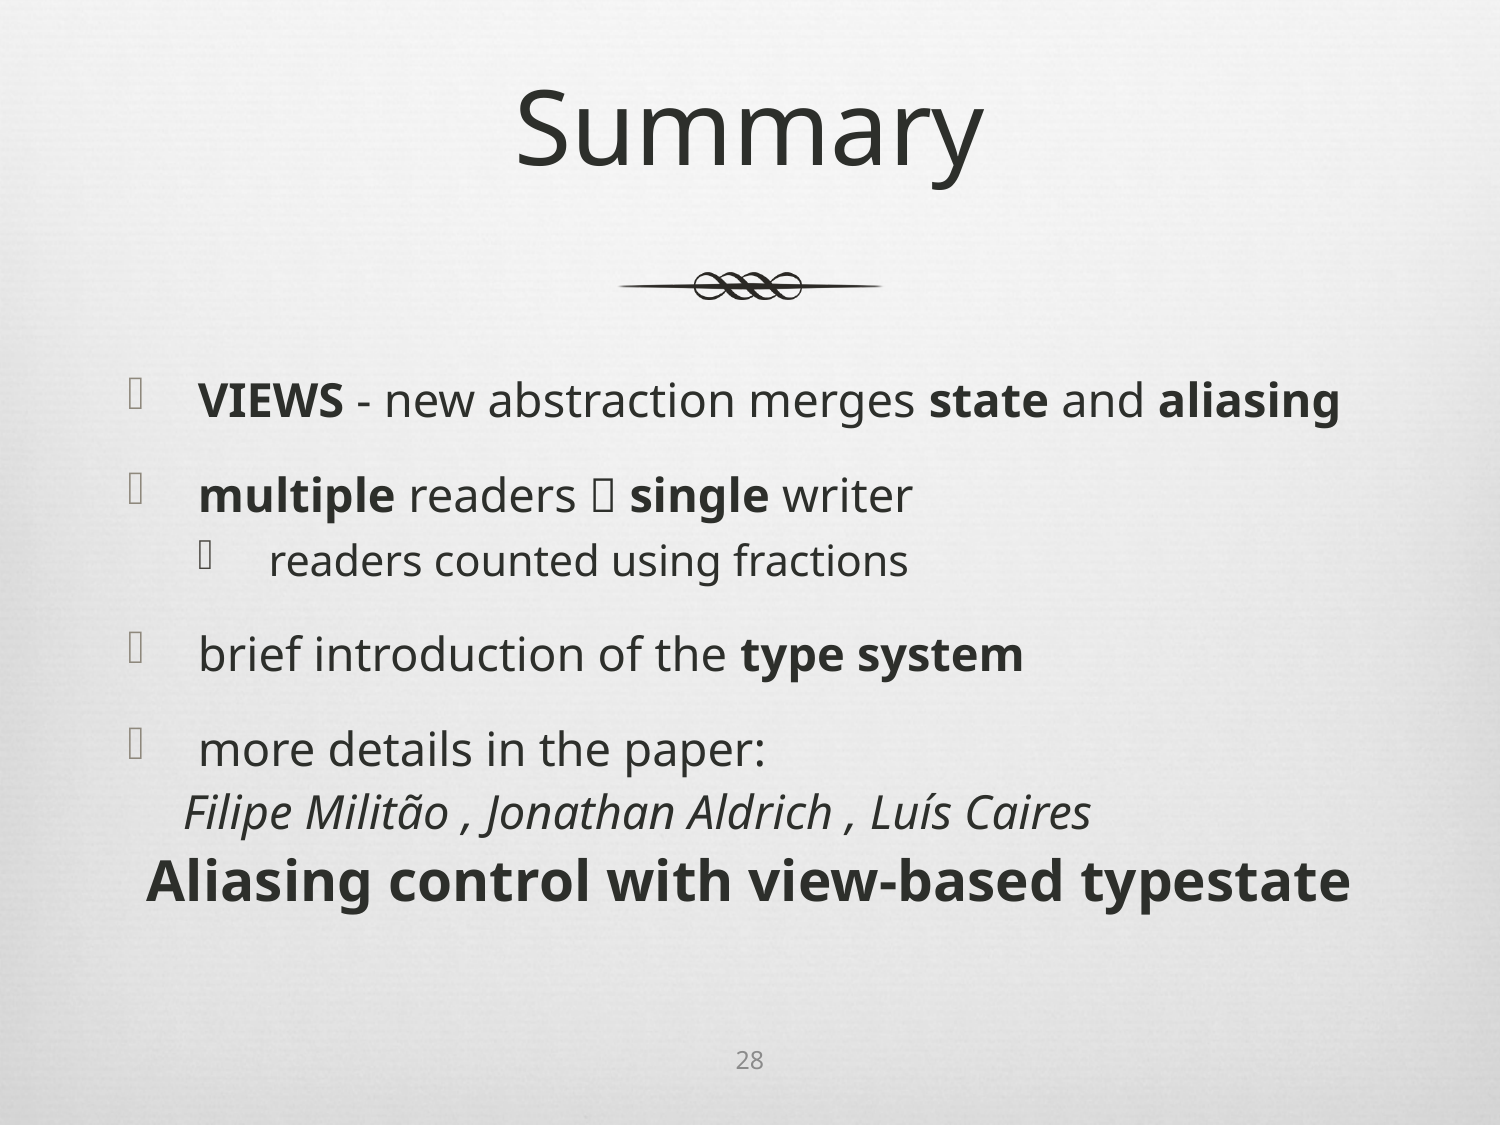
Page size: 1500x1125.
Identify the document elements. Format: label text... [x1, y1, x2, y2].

picture [615, 272, 885, 300]
slide_number 28 [706, 1031, 794, 1092]
title Summary [112, 11, 1388, 236]
list Views - new abstraction merges state and aliasing multiple readers  single writer readers counted using fractions brief introduction of the type system more details in the paper: Filipe Militão , Jonathan Aldrich , Luís Caires Aliasing control with view-based typestate [112, 362, 1388, 1015]
